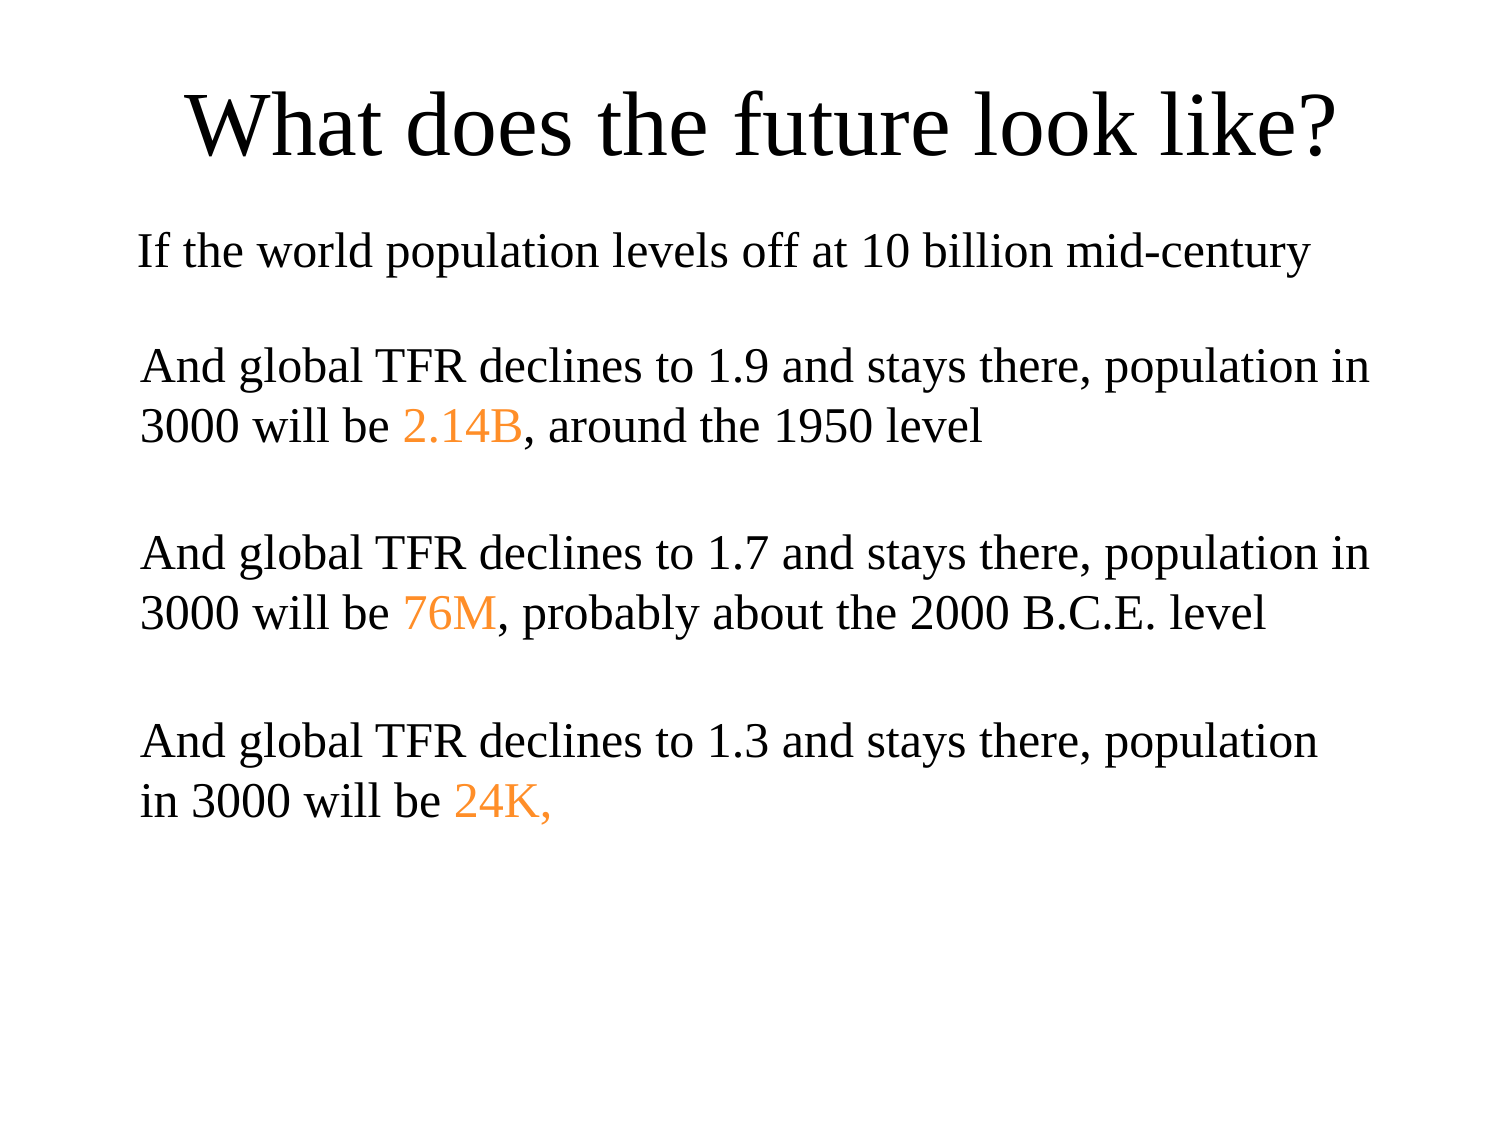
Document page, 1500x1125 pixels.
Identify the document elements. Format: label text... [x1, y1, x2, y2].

text_box And global TFR declines to 1.3 and stays there, population in 3000 will be 24K, only a third enough to fill Husky Stadium [125, 699, 1375, 895]
title What does the future look like? [125, 24, 1400, 213]
text_box If the world population levels off at 10 billion mid-century [122, 209, 1327, 285]
text_box And global TFR declines to 1.9 and stays there, population in 3000 will be 2.14B, around the 1950 level [124, 324, 1393, 460]
text_box And global TFR declines to 1.7 and stays there, population in 3000 will be 76M, probably about the 2000 B.C.E. level [124, 512, 1388, 648]
